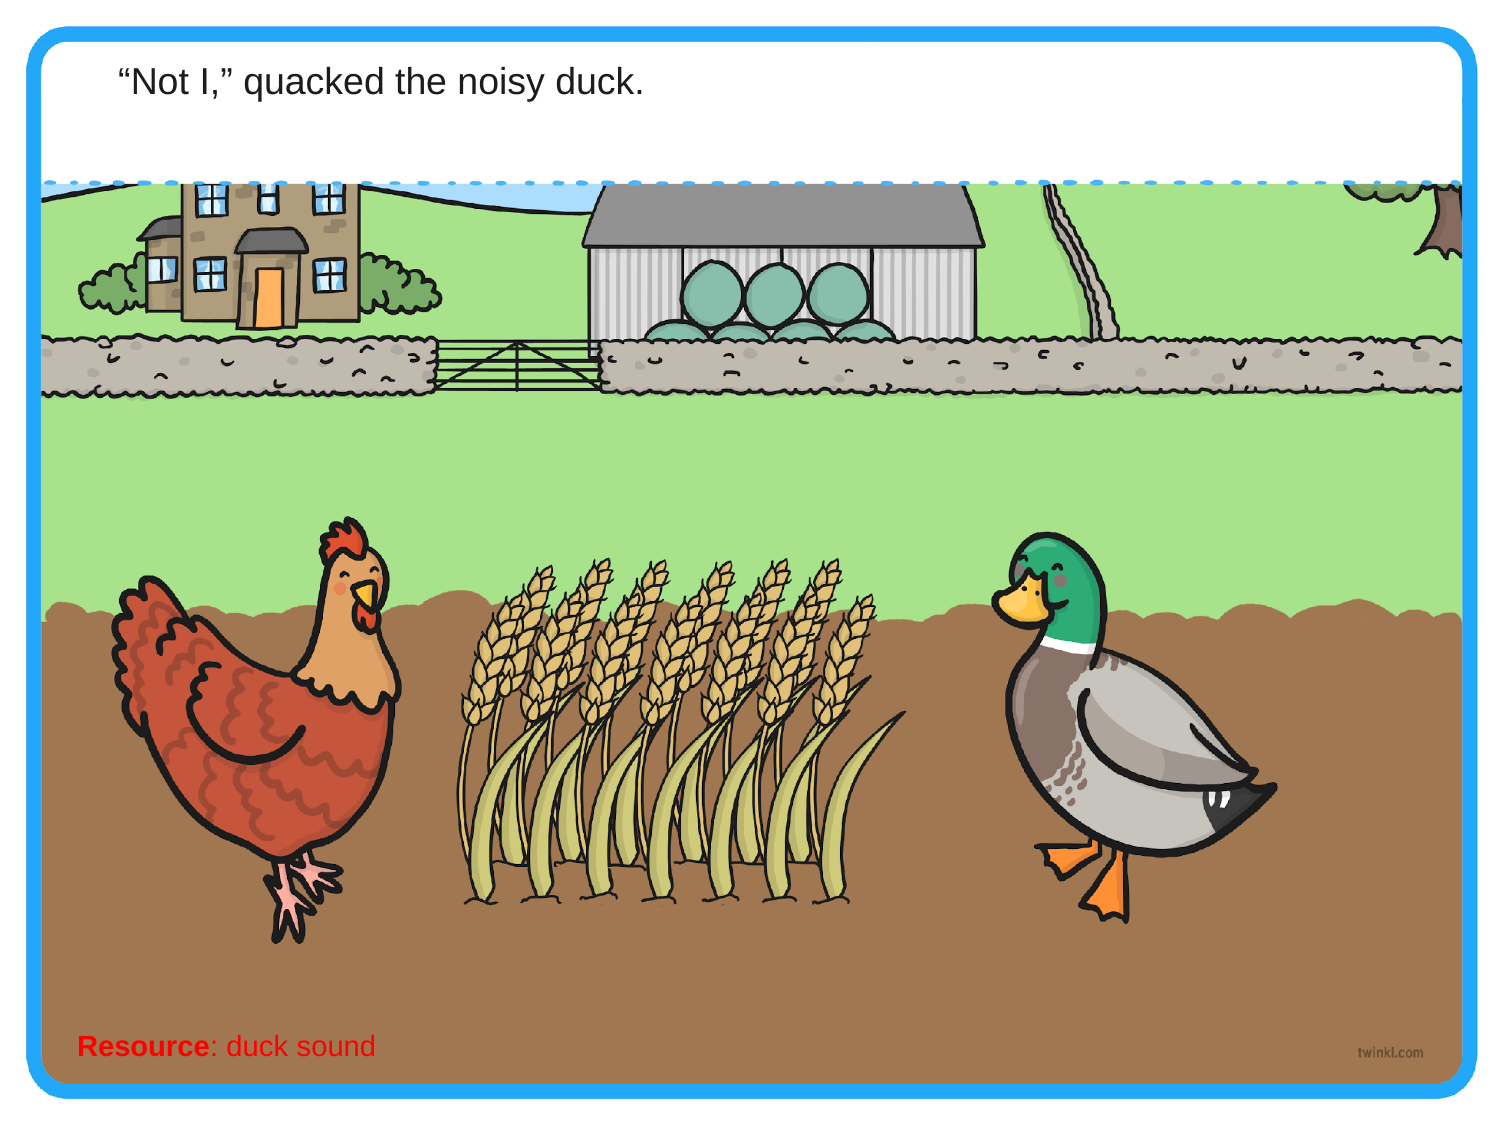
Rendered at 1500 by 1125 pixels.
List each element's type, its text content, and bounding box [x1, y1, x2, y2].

text_box Resource: duck sound [62, 1020, 693, 1070]
picture [0, 0, 1500, 1125]
text_box “Not I,” quacked the noisy duck. [102, 54, 1397, 170]
